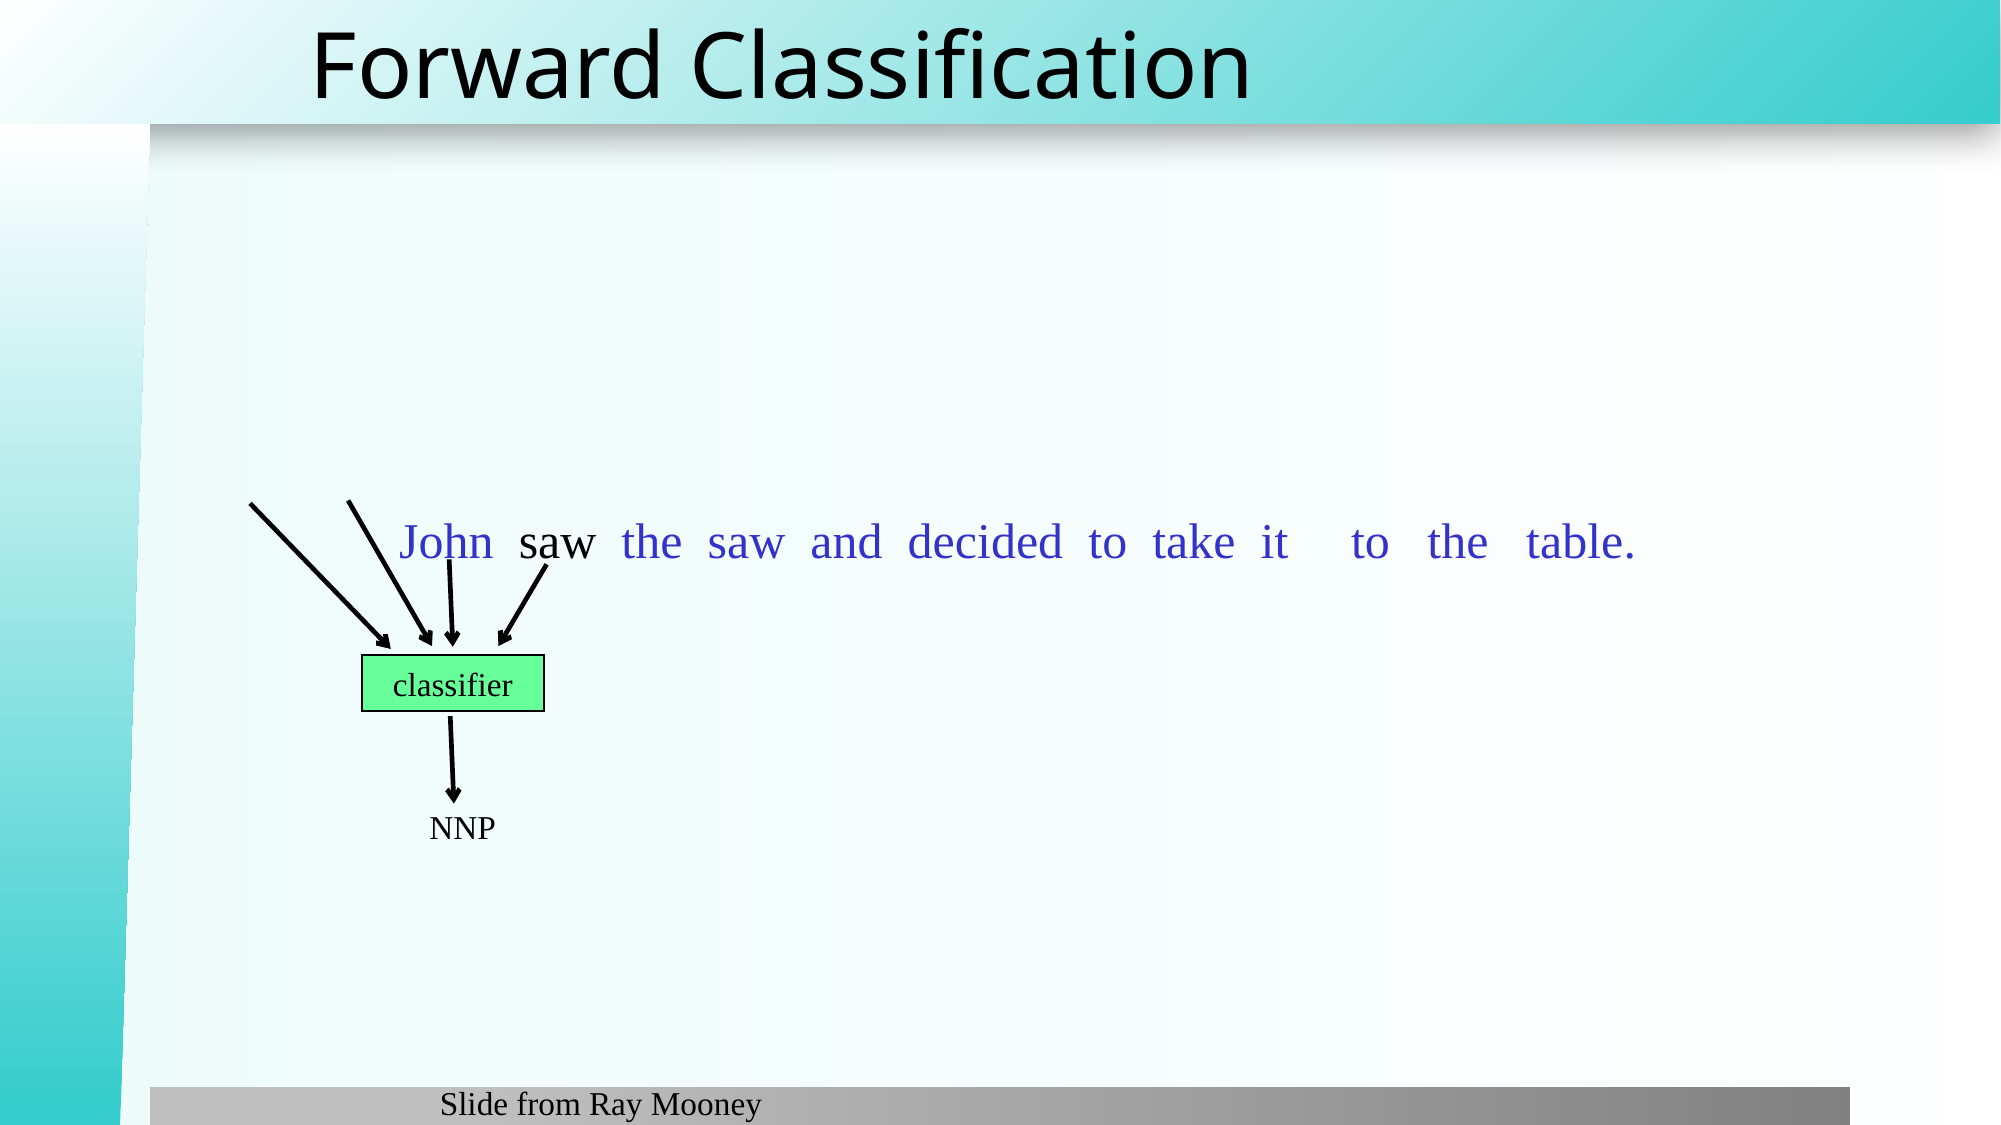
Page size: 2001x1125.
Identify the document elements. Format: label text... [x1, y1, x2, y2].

text_box [498, 564, 547, 647]
title Forward Classification [294, 0, 2000, 125]
text_box classifier [362, 655, 544, 711]
text_box NNP [399, 798, 526, 854]
text_box John saw the saw and decided to take it to the table. [384, 440, 1652, 577]
text_box [348, 500, 432, 647]
text_box [445, 559, 460, 647]
text_box [249, 503, 391, 649]
text_box Slide from Ray Mooney [424, 1074, 938, 1113]
